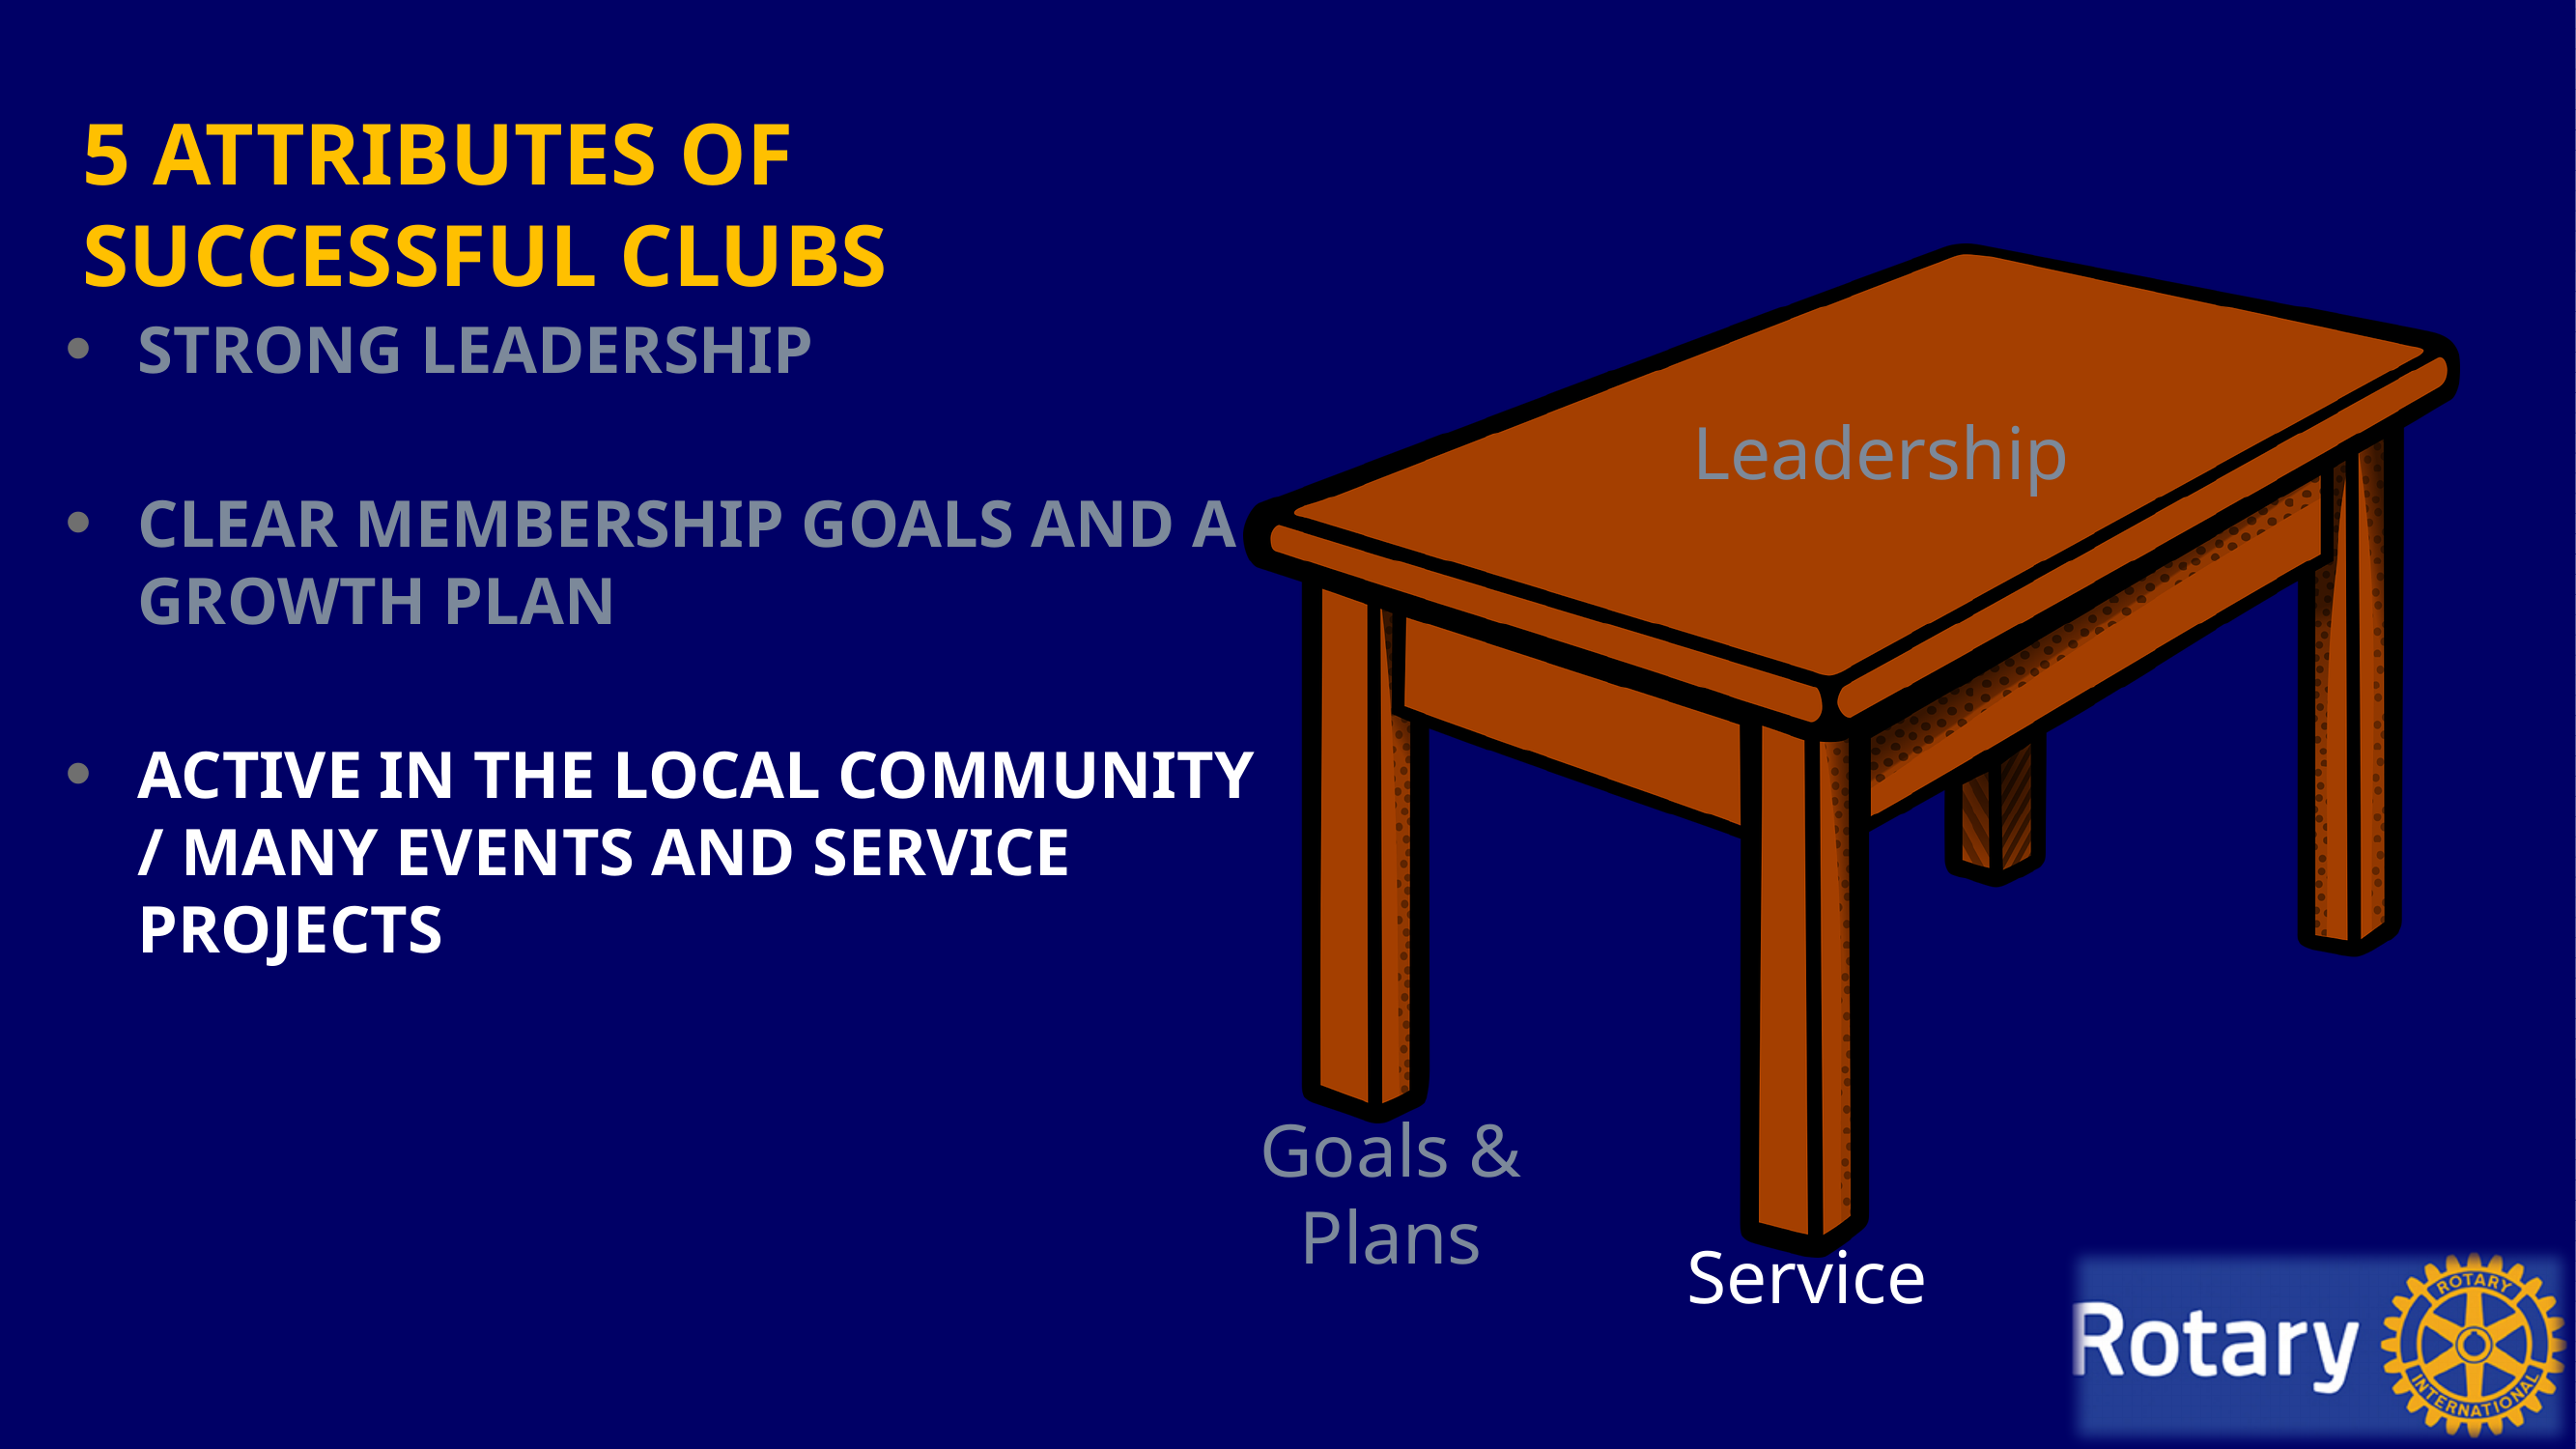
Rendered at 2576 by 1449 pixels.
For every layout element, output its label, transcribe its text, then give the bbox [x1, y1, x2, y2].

text_box Strong Leadership Clear Membership Goals and a Growth Plan Active in the Local Community / Many Events and Service Projects [0, 298, 1279, 1323]
text_box 5 attributes of successful clubs [72, 91, 1330, 314]
text_box Service [1580, 1258, 2034, 1328]
picture [1243, 243, 2460, 1258]
picture [2083, 1262, 2558, 1432]
text_box Goals & Plans [1164, 1094, 1618, 1288]
